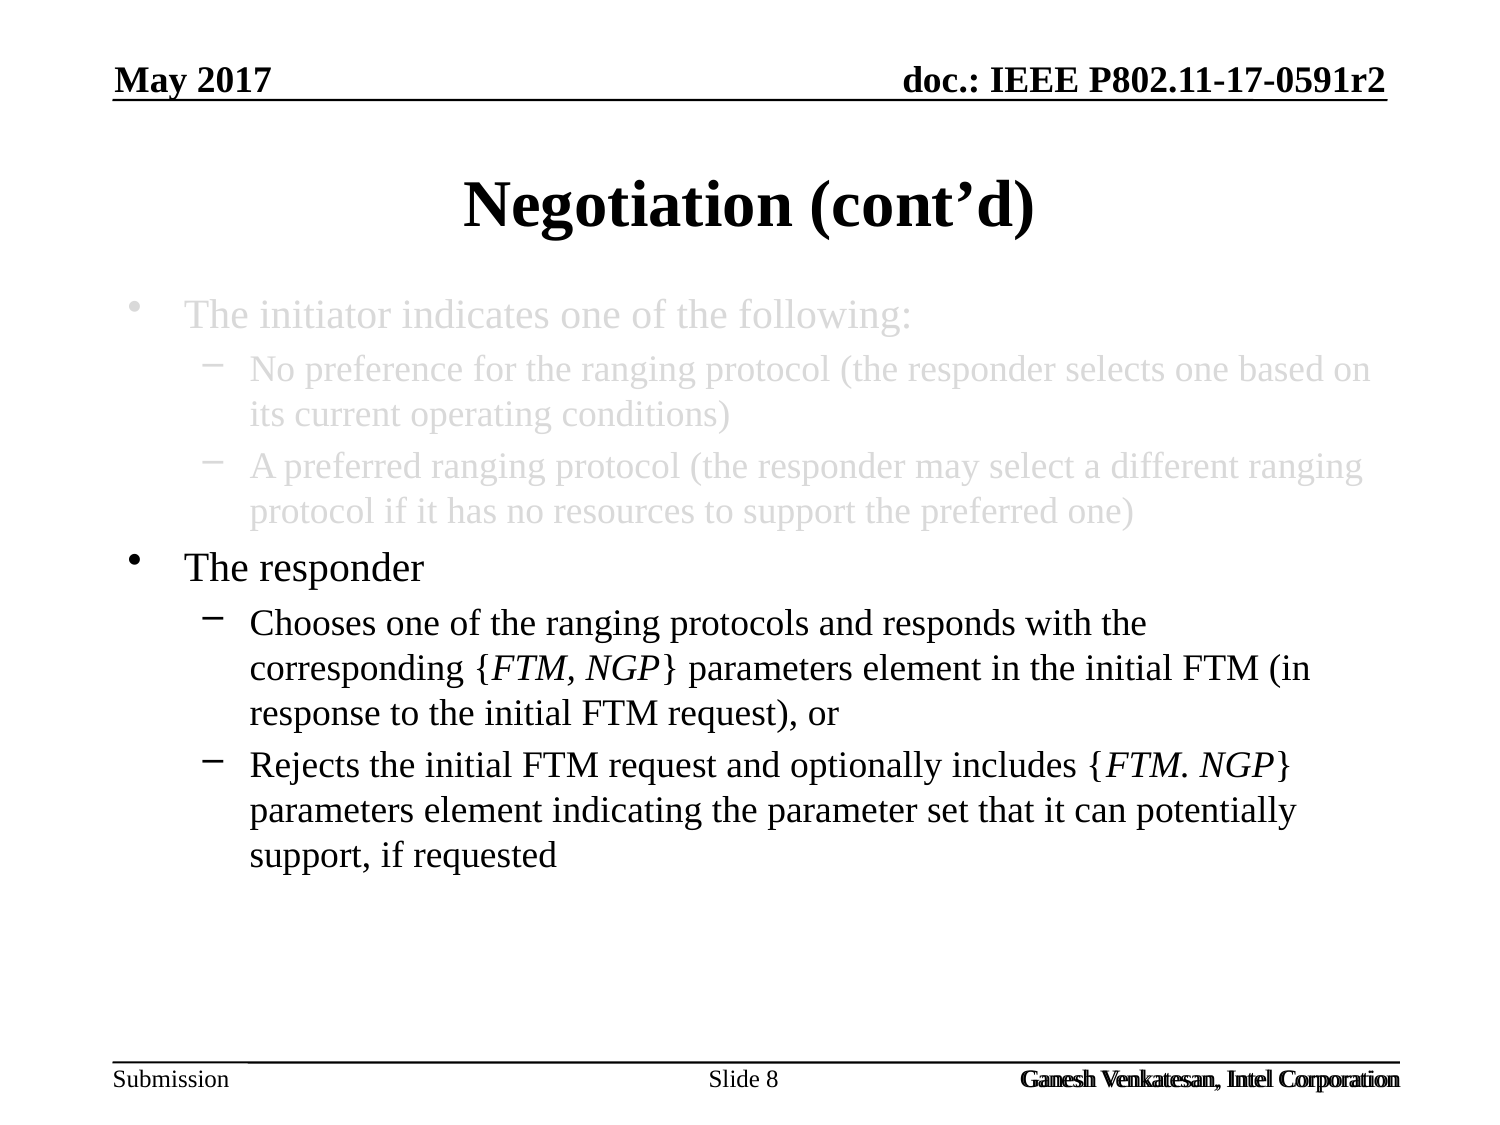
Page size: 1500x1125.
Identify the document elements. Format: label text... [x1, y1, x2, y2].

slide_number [114, 54, 274, 100]
footer Ganesh Venkatesan, Intel Corporation [1016, 1062, 1402, 1093]
title Negotiation (cont’d) [112, 112, 1388, 278]
slide_number Slide 8 [687, 1062, 800, 1093]
list The initiator indicates one of the following: No preference for the ranging protocol (the responder selects one based on its current operating conditions) A preferred ranging protocol (the responder may select a different ranging protocol if it has no resources to support the preferred one) The responder Chooses one of the ranging protocols and responds with the corresponding {FTM, NGP} parameters element in the initial FTM (in response to the initial FTM request), or Rejects the initial FTM request and optionally includes {FTM. NGP} parameters element indicating the parameter set that it can potentially support, if requested [112, 278, 1388, 954]
